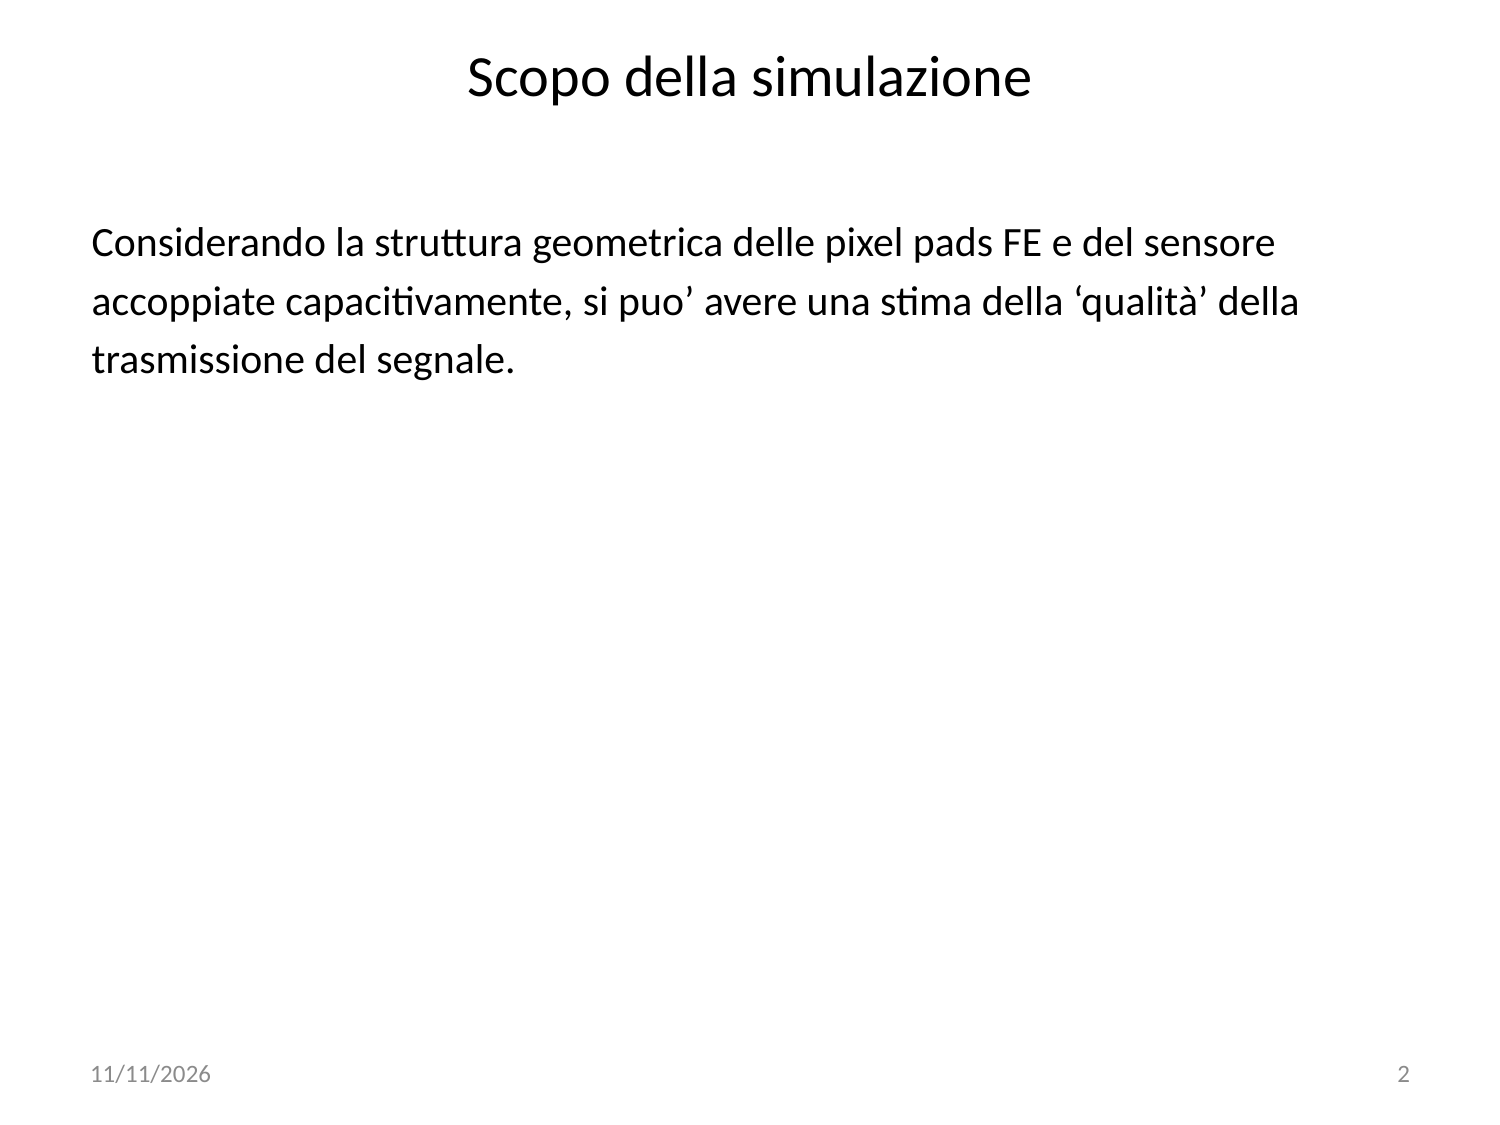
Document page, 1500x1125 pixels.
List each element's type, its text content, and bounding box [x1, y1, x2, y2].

list Considerando la struttura geometrica delle pixel pads FE e del sensore accoppiate capacitivamente, si puo’ avere una stima della ‘qualità’ della trasmissione del segnale. [76, 149, 1427, 892]
slide_number 2 [1074, 1042, 1425, 1103]
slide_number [75, 1042, 425, 1103]
title Scopo della simulazione [75, 45, 1425, 102]
